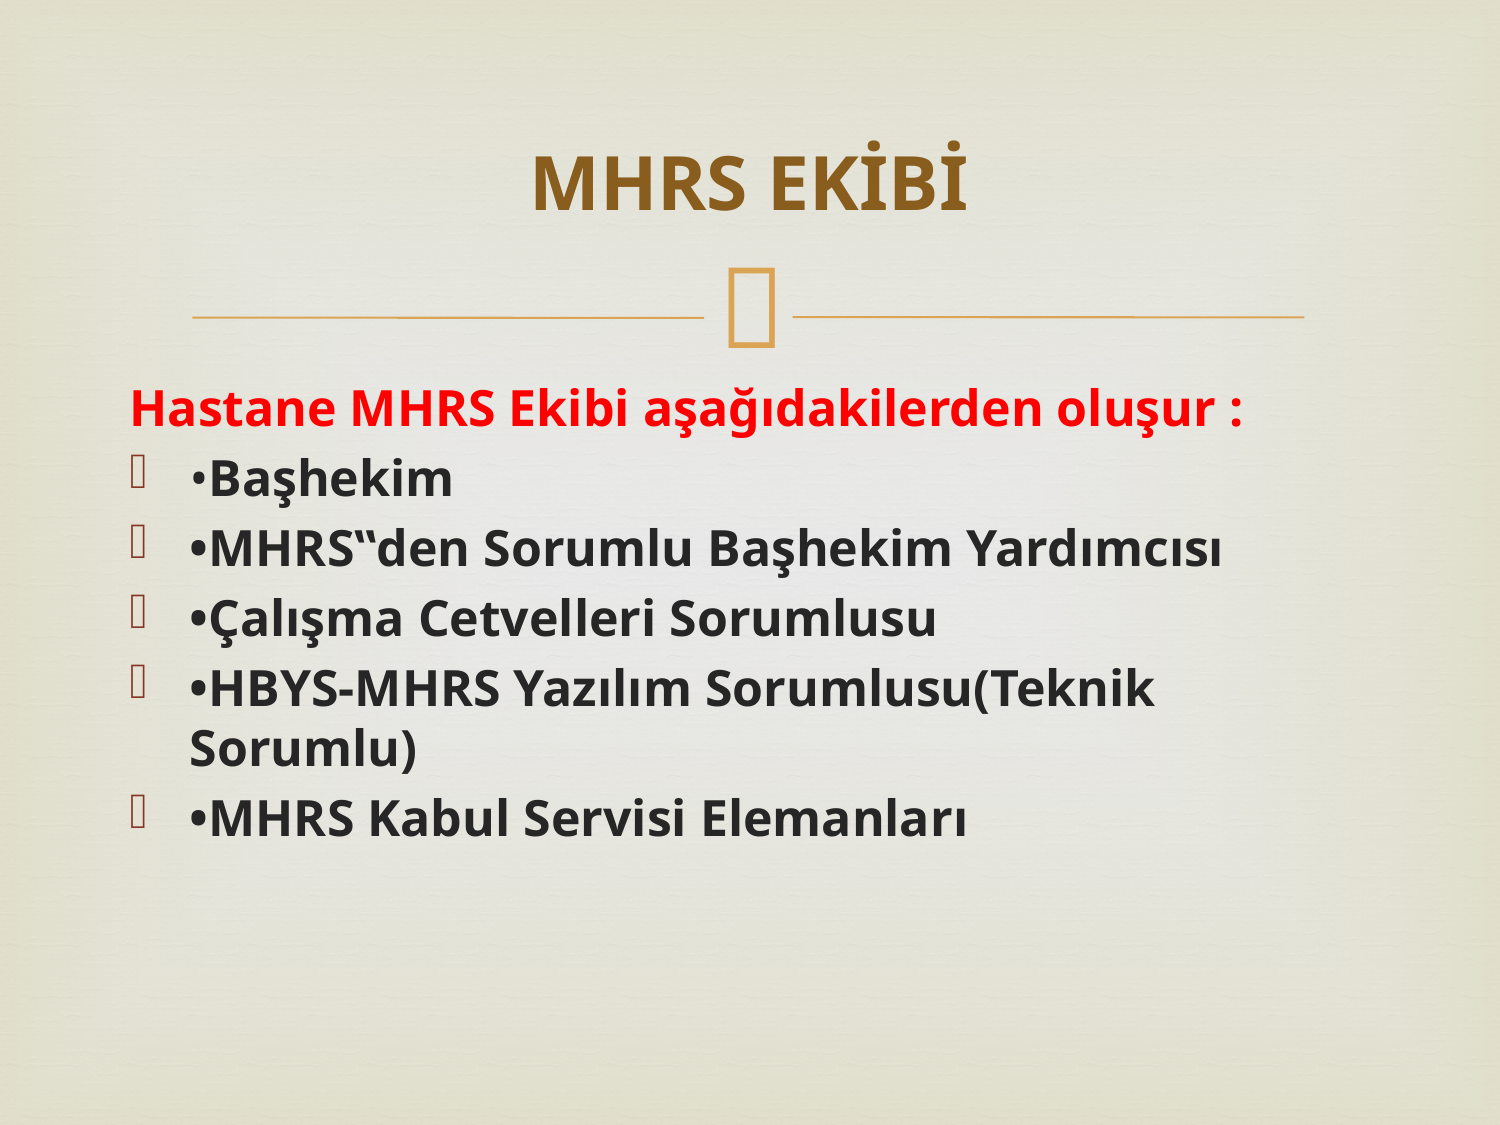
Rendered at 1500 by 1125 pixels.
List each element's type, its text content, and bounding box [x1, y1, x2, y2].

title MHRS EKİBİ [112, 93, 1386, 267]
list Hastane MHRS Ekibi aşağıdakilerden oluşur : •Başhekim •MHRS‟den Sorumlu Başhekim Yardımcısı •Çalışma Cetvelleri Sorumlusu •HBYS-MHRS Yazılım Sorumlusu(Teknik Sorumlu) •MHRS Kabul Servisi Elemanları [114, 368, 1386, 1005]
